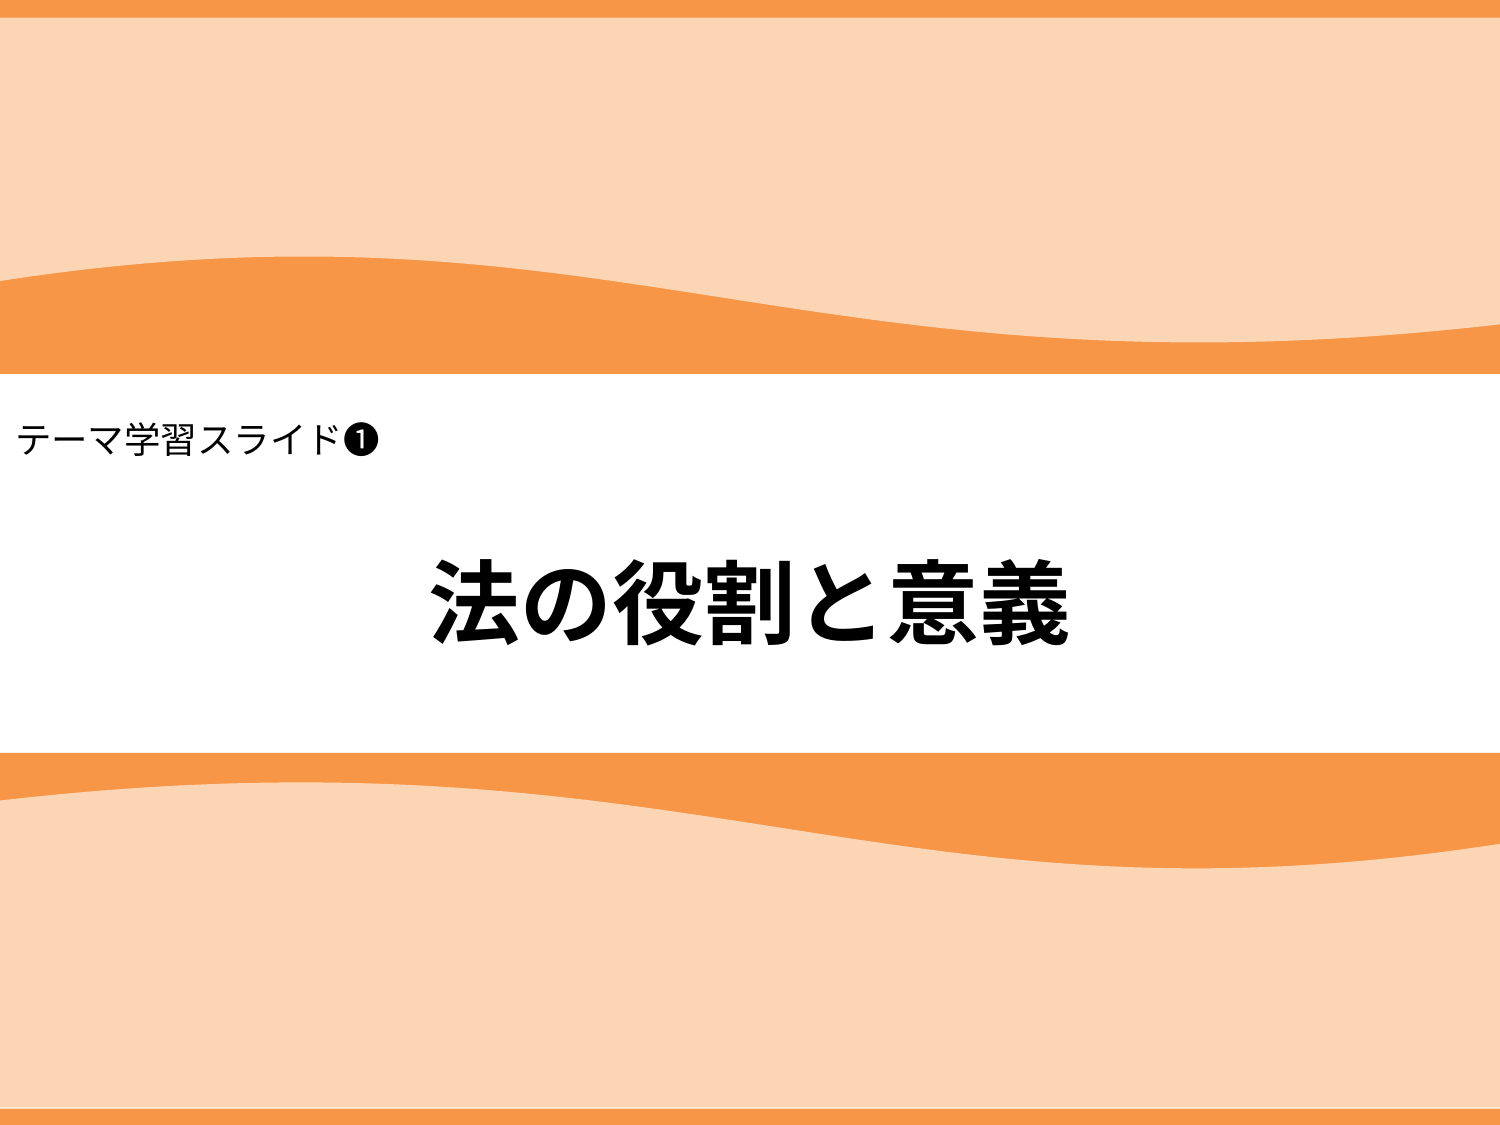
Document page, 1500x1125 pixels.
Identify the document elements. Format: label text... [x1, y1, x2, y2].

text_box 法の役割と意義 [0, 497, 1500, 705]
text_box テーマ学習スライド❶ [0, 409, 1500, 469]
